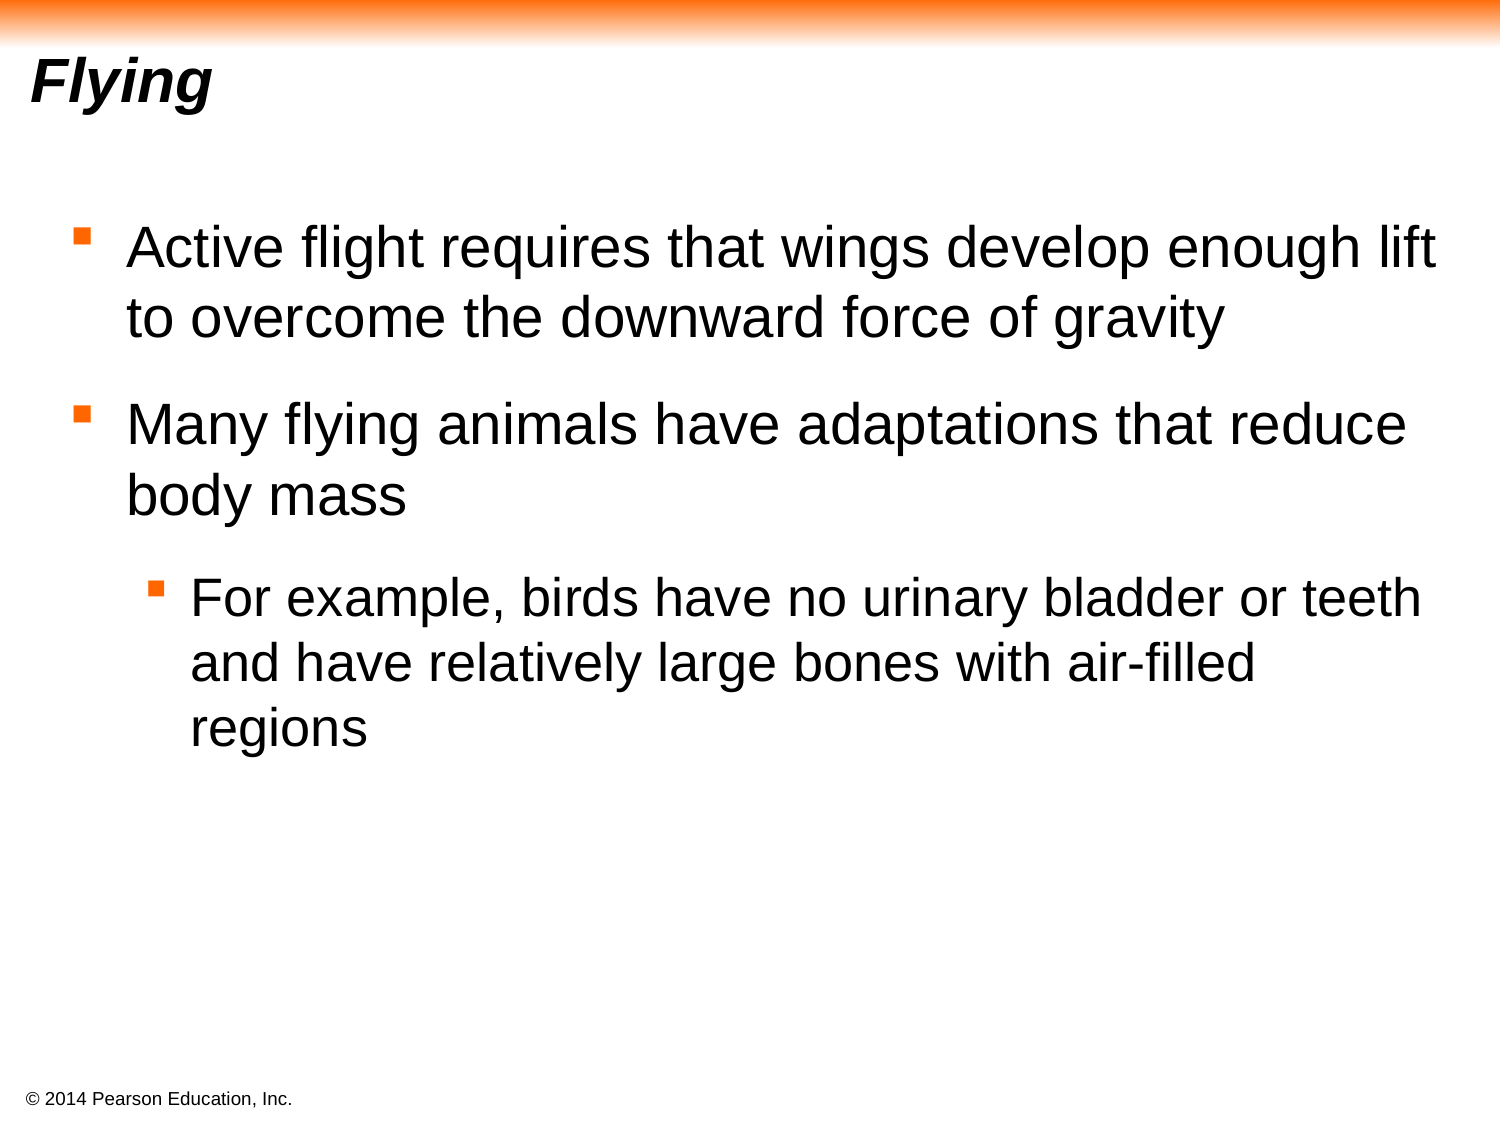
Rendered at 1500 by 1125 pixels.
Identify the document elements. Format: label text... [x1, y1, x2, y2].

list Active flight requires that wings develop enough lift to overcome the downward force of gravity Many flying animals have adaptations that reduce body mass For example, birds have no urinary bladder or teeth and have relatively large bones with air-filled regions [69, 208, 1464, 1042]
title Flying [29, 49, 1470, 184]
